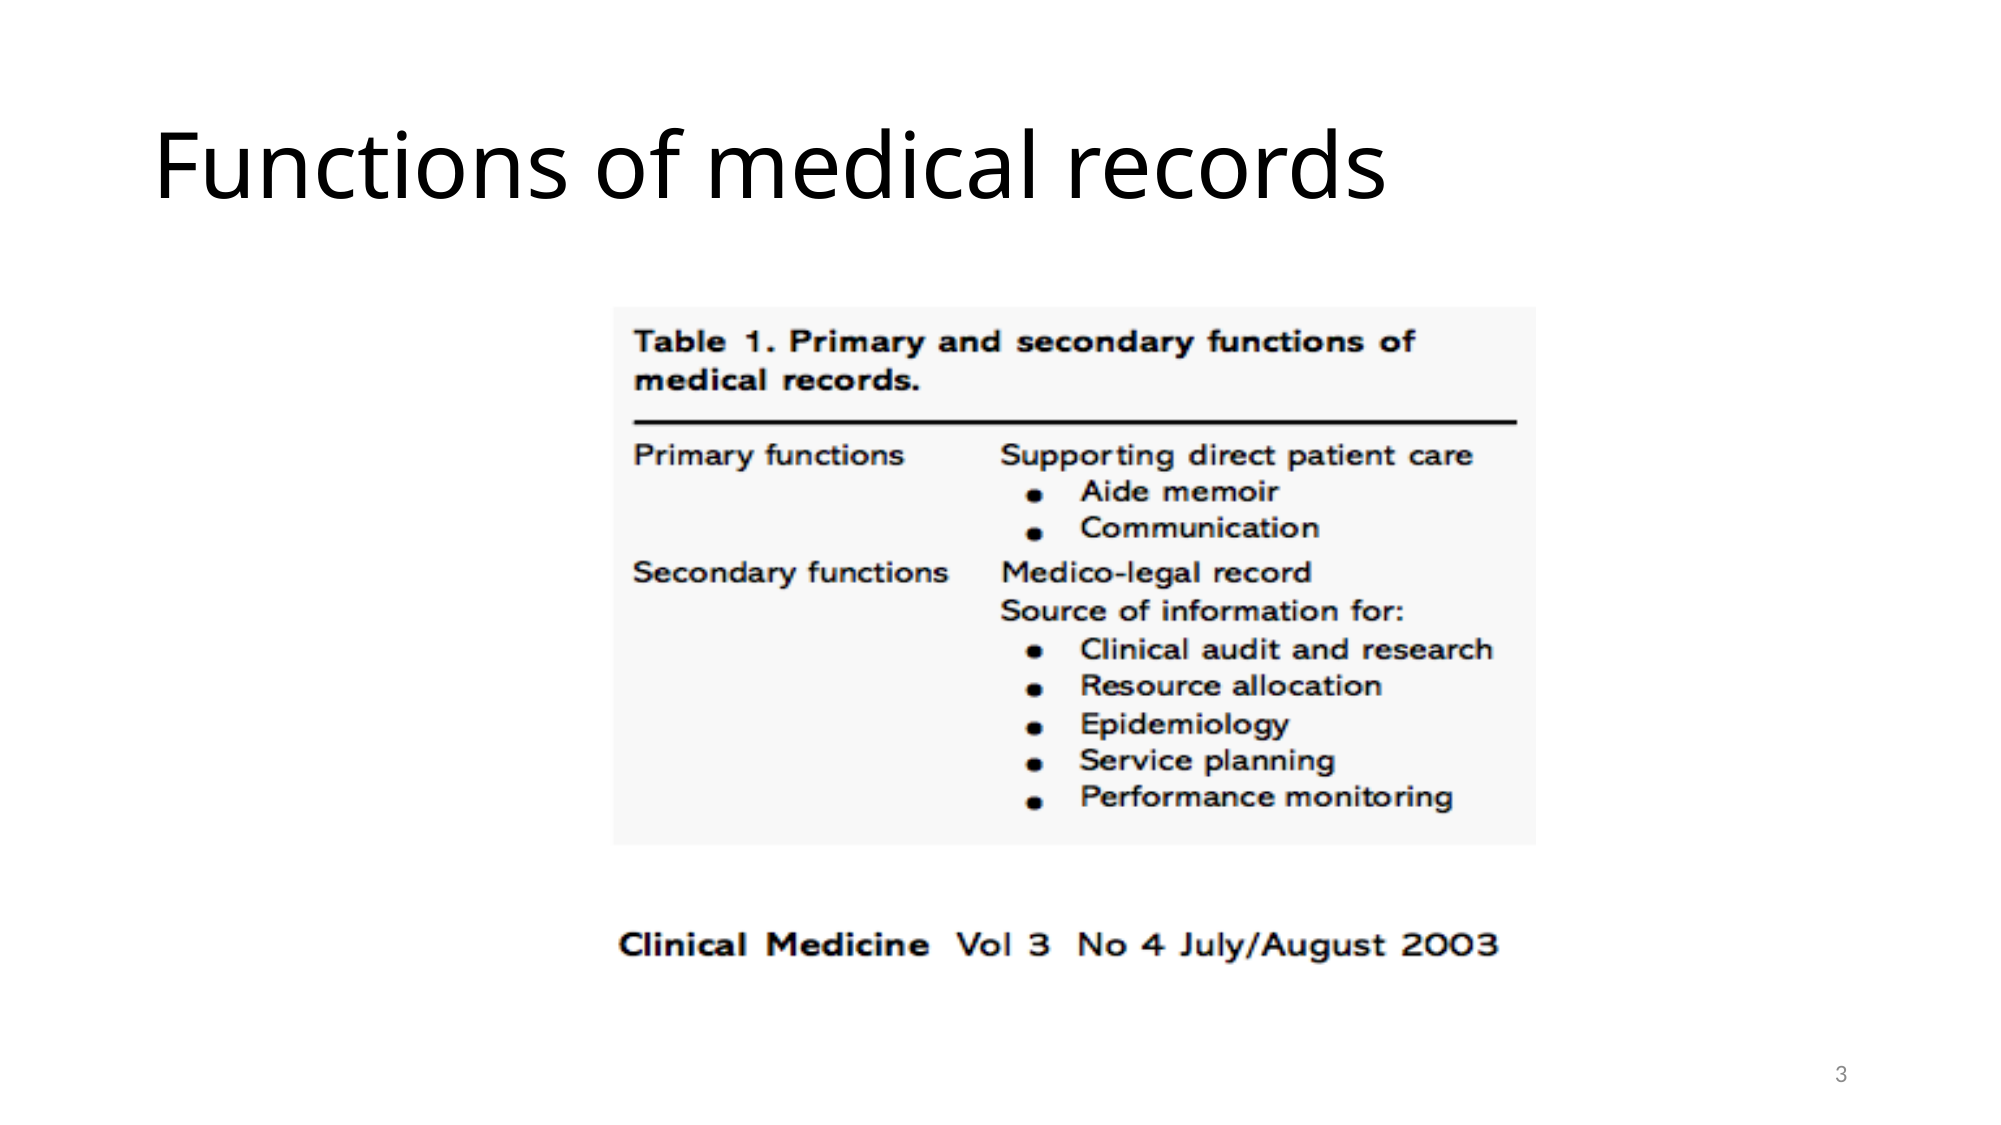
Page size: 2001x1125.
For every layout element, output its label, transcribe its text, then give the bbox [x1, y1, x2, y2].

slide_number 3 [1412, 1042, 1863, 1103]
title Functions of medical records [137, 59, 1863, 278]
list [277, 299, 1863, 1014]
